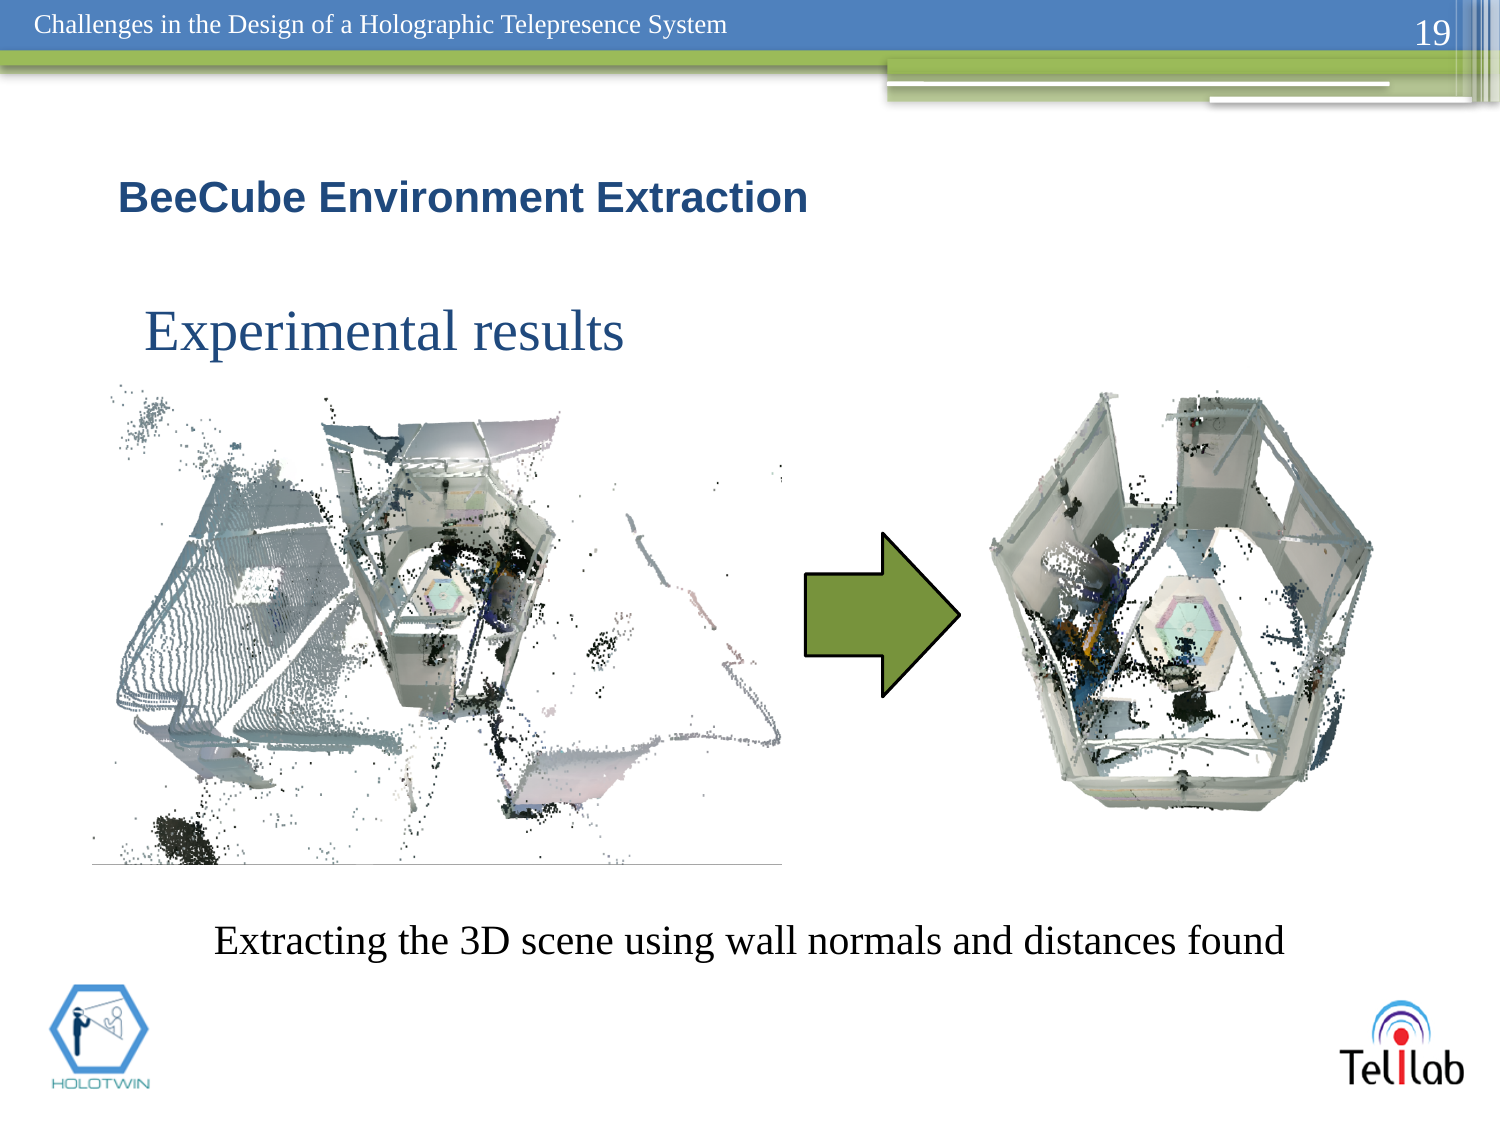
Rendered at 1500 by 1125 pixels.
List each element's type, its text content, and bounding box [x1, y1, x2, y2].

text_box Experimental results [130, 284, 745, 370]
picture [92, 376, 783, 866]
picture [959, 349, 1406, 854]
slide_number 19 [1341, 0, 1466, 61]
picture [1339, 999, 1464, 1085]
text_box [803, 531, 952, 699]
text_box Extracting the 3D scene using wall normals and distances found [182, 905, 1317, 970]
title BeeCube Environment Extraction [103, 160, 1397, 281]
picture [38, 974, 160, 1099]
